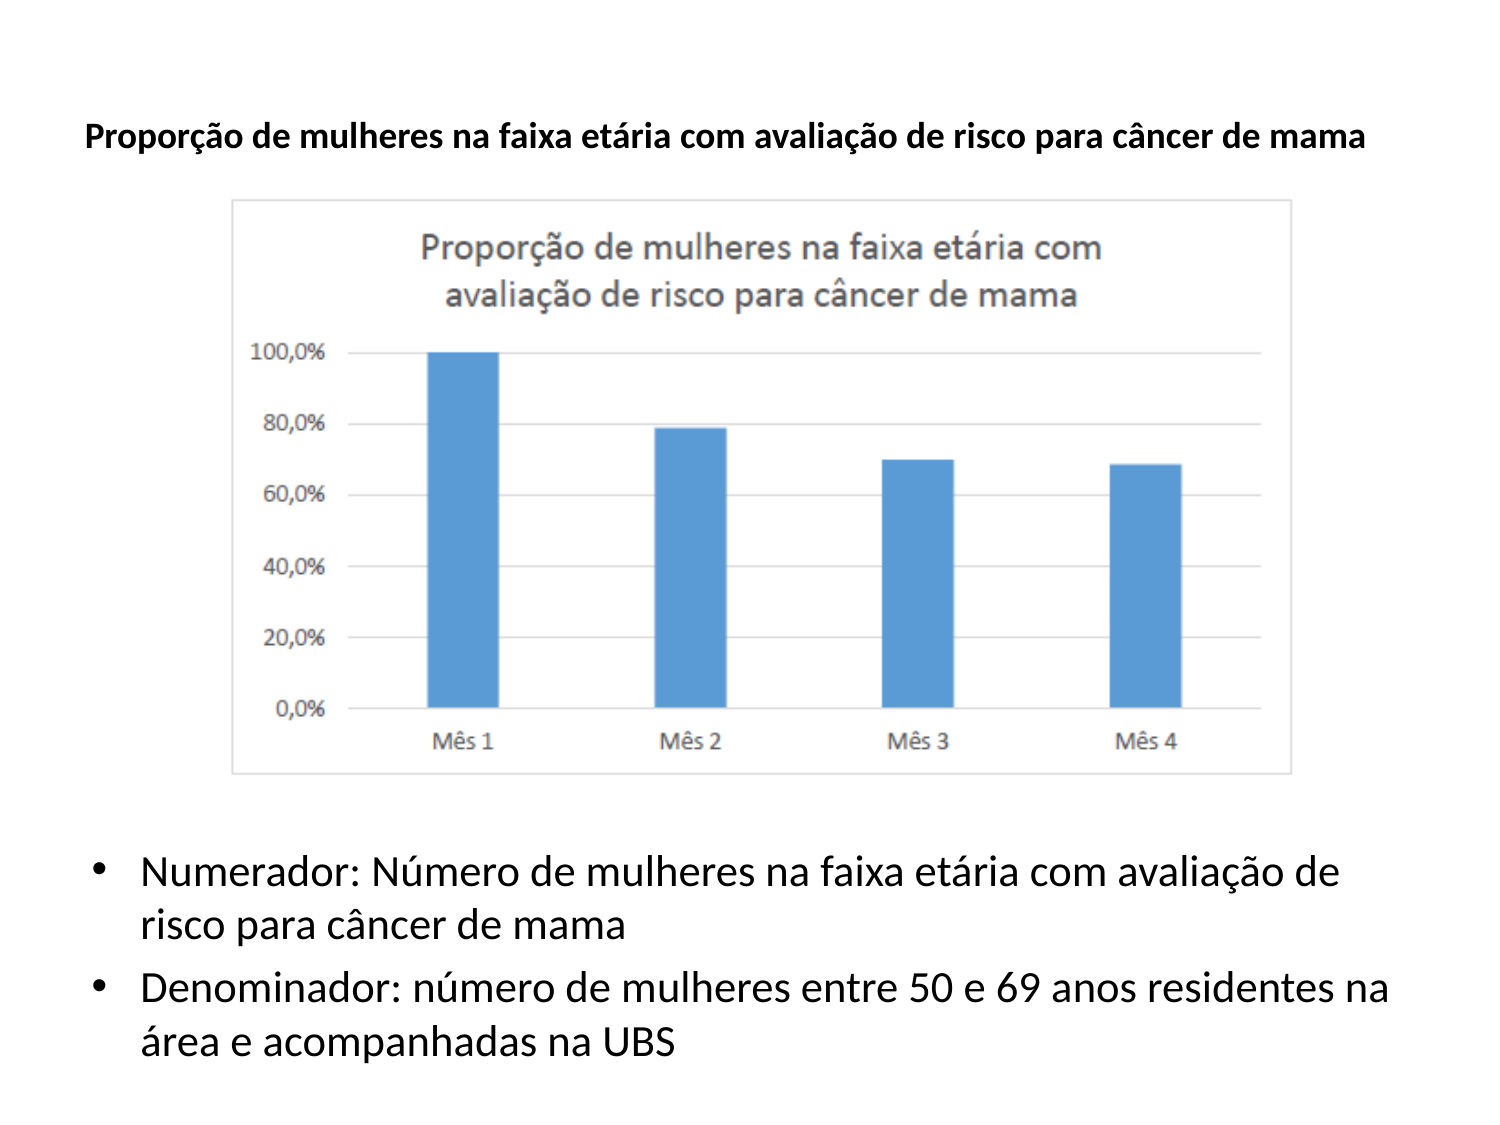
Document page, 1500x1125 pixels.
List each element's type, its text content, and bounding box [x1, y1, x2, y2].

picture [229, 195, 1307, 778]
title Proporção de mulheres na faixa etária com avaliação de risco para câncer de mama [64, 66, 1449, 254]
list Numerador: Número de mulheres na faixa etária com avaliação de risco para câncer de mama Denominador: número de mulheres entre 50 e 69 anos residentes na área e acompanhadas na UBS [76, 834, 1449, 1076]
